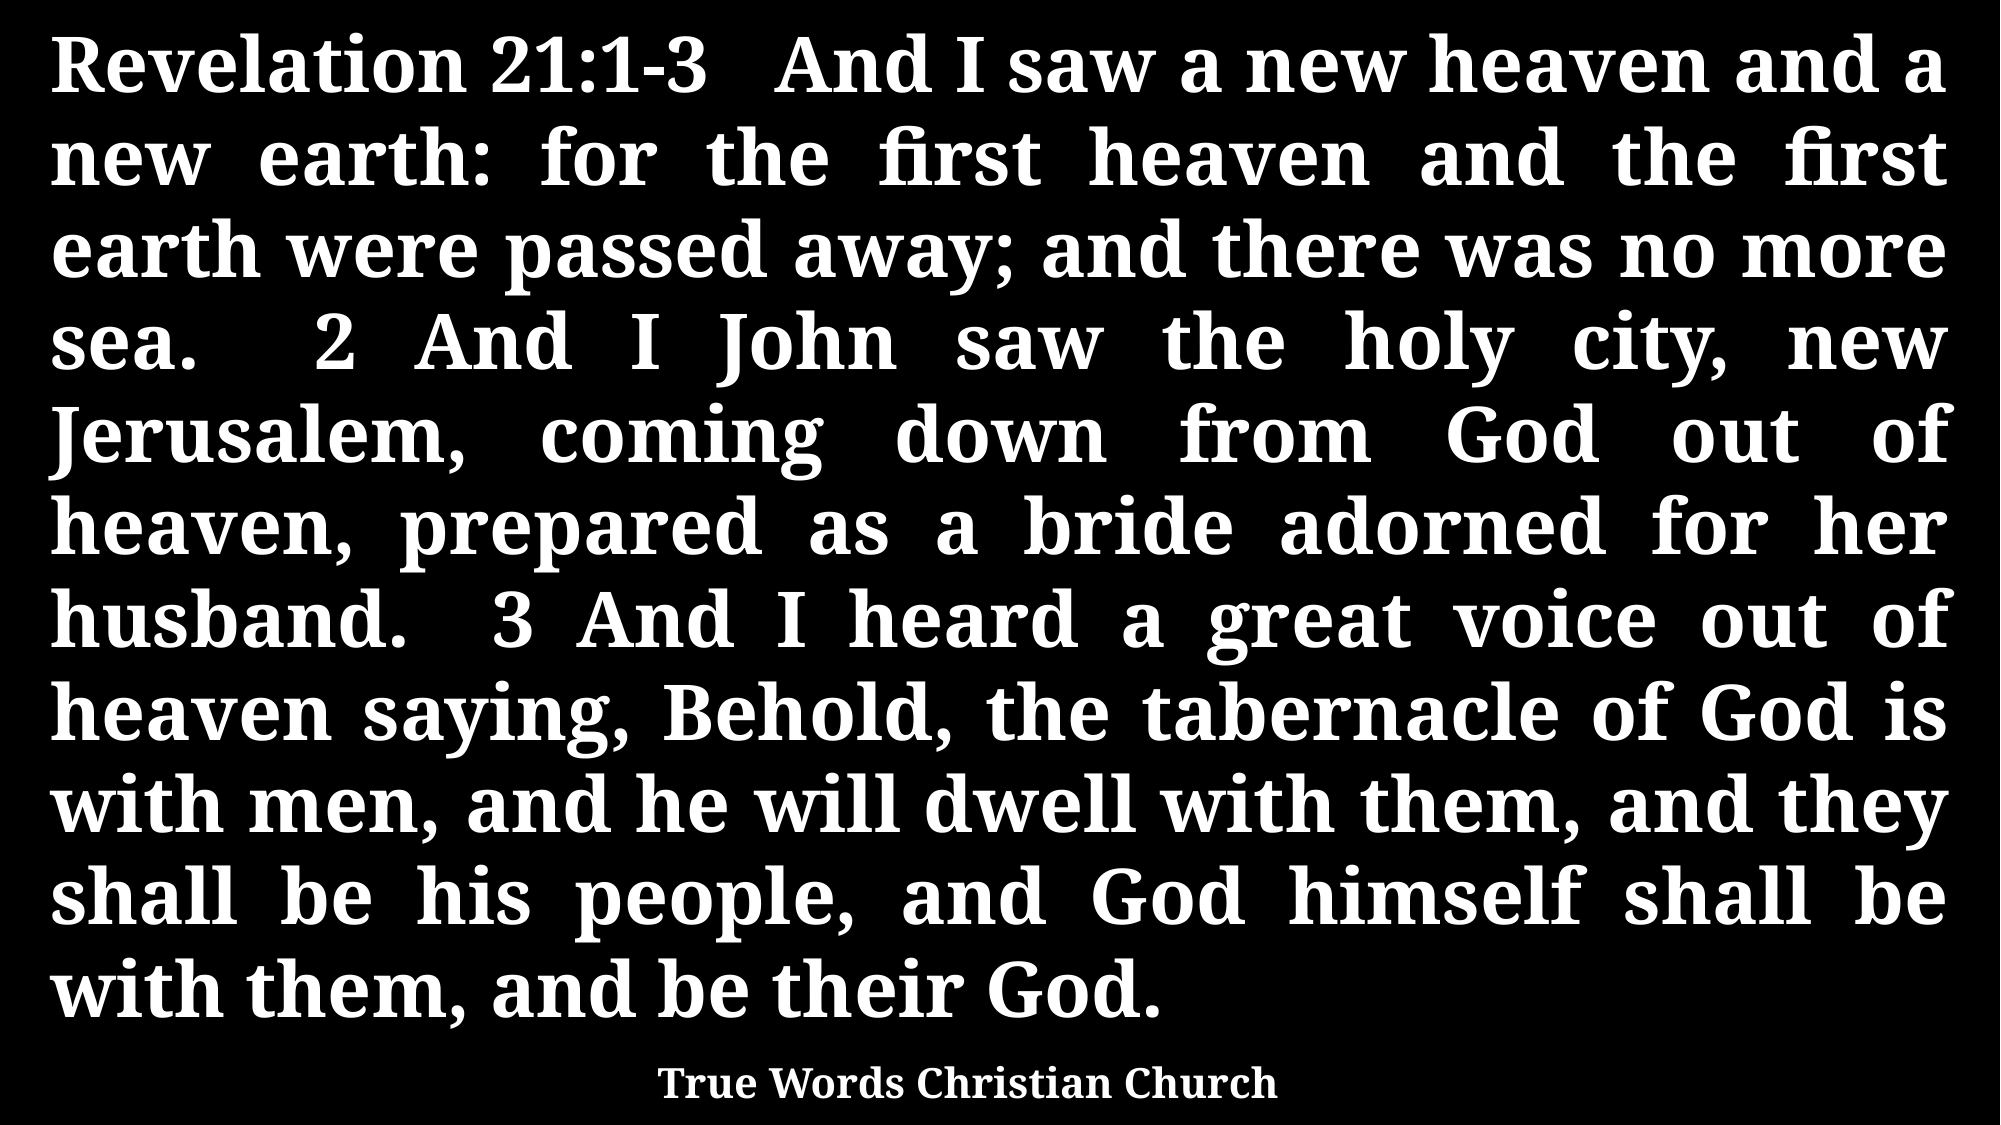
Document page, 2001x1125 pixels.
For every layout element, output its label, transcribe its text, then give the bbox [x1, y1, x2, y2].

text_box True Words Christian Church [642, 1049, 1294, 1114]
text_box Revelation 21:1-3 And I saw a new heaven and a new earth: for the first heaven and the first earth were passed away; and there was no more sea. 2 And I John saw the holy city, new Jerusalem, coming down from God out of heaven, prepared as a bride adorned for her husband. 3 And I heard a great voice out of heaven saying, Behold, the tabernacle of God is with men, and he will dwell with them, and they shall be his people, and God himself shall be with them, and be their God. [35, 8, 1965, 1041]
